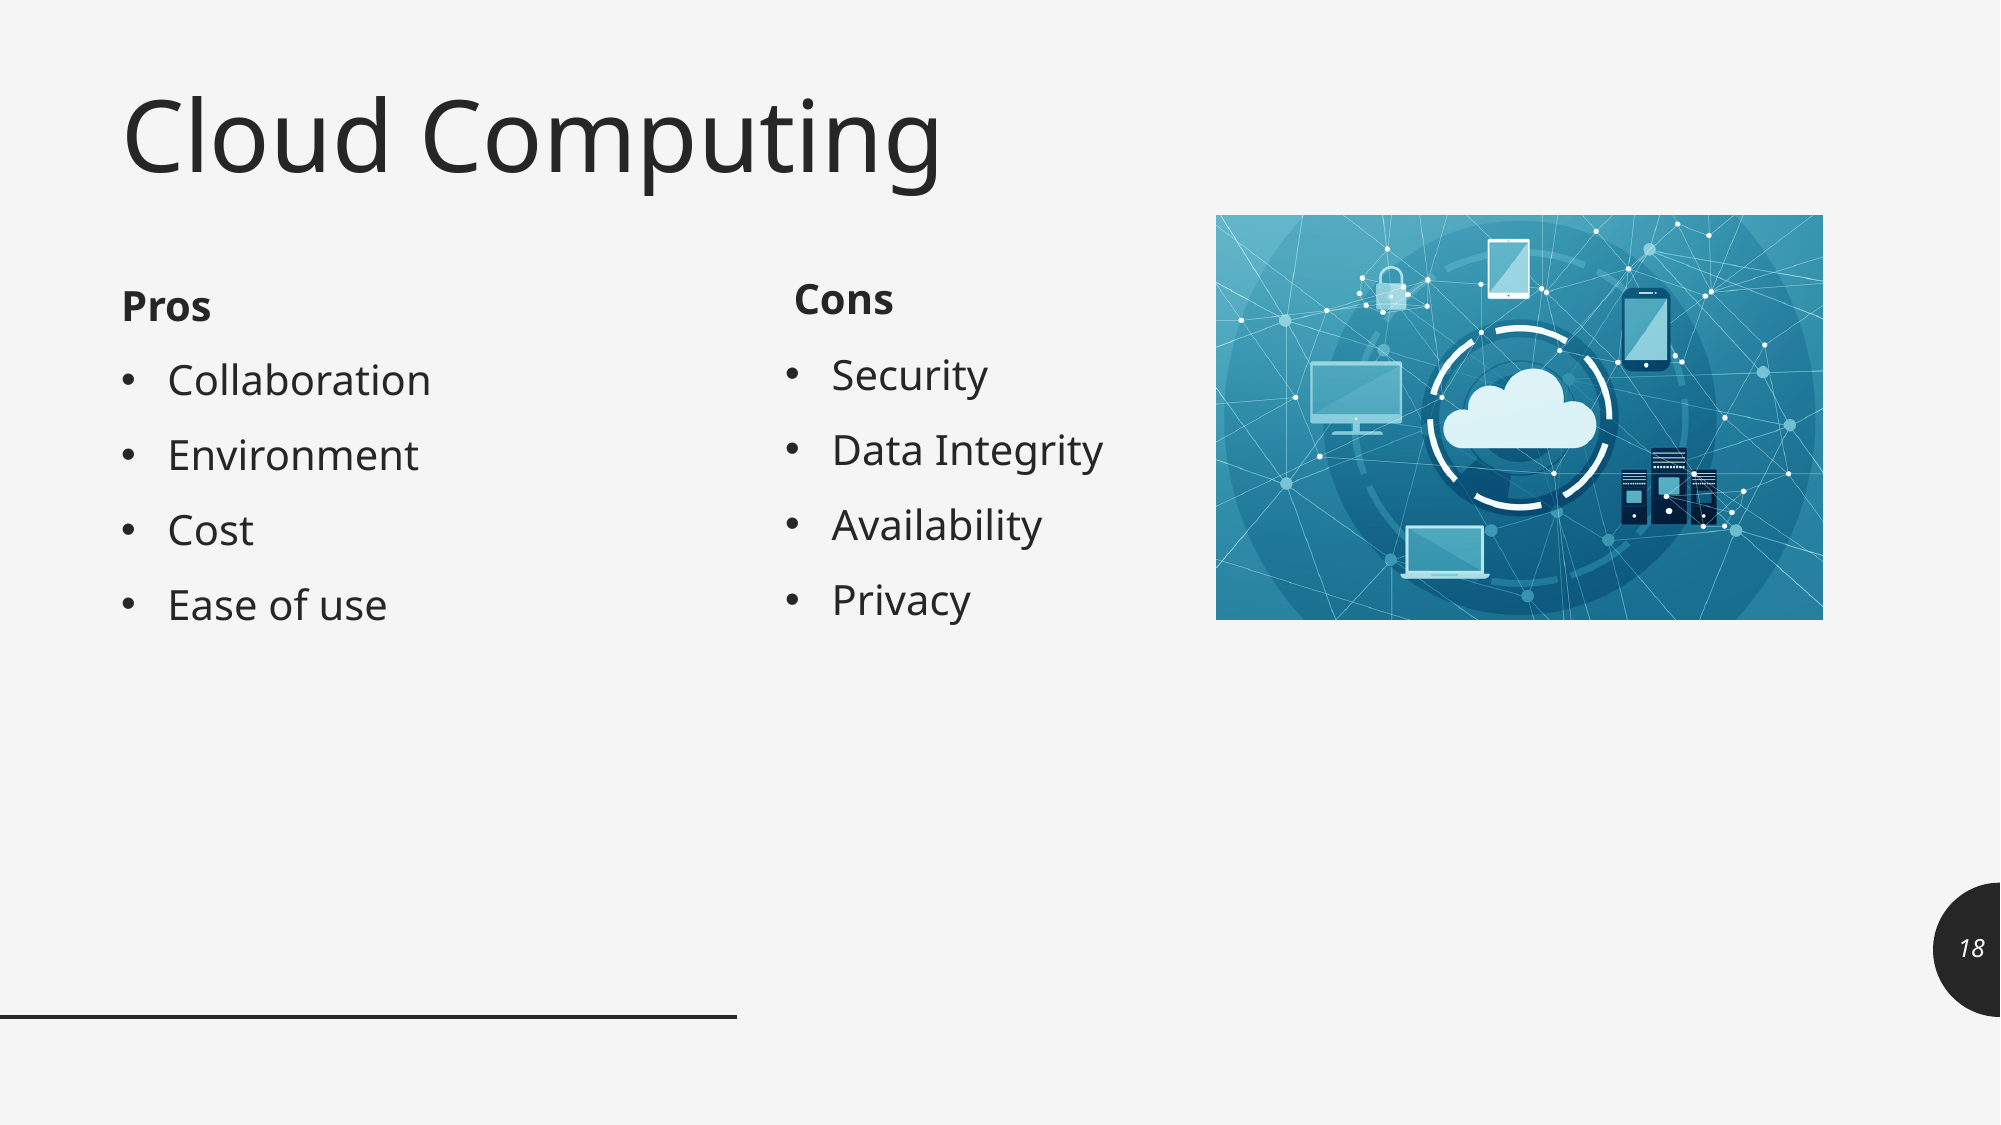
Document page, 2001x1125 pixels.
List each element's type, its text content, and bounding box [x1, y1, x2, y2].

text_box Cons Security Data Integrity Availability Privacy [770, 265, 1520, 860]
picture [1216, 215, 1823, 620]
list Pros Collaboration Environment Cost Ease of use [106, 265, 770, 860]
slide_number 18 [1933, 919, 2000, 980]
title Cloud Computing [106, 78, 1160, 216]
